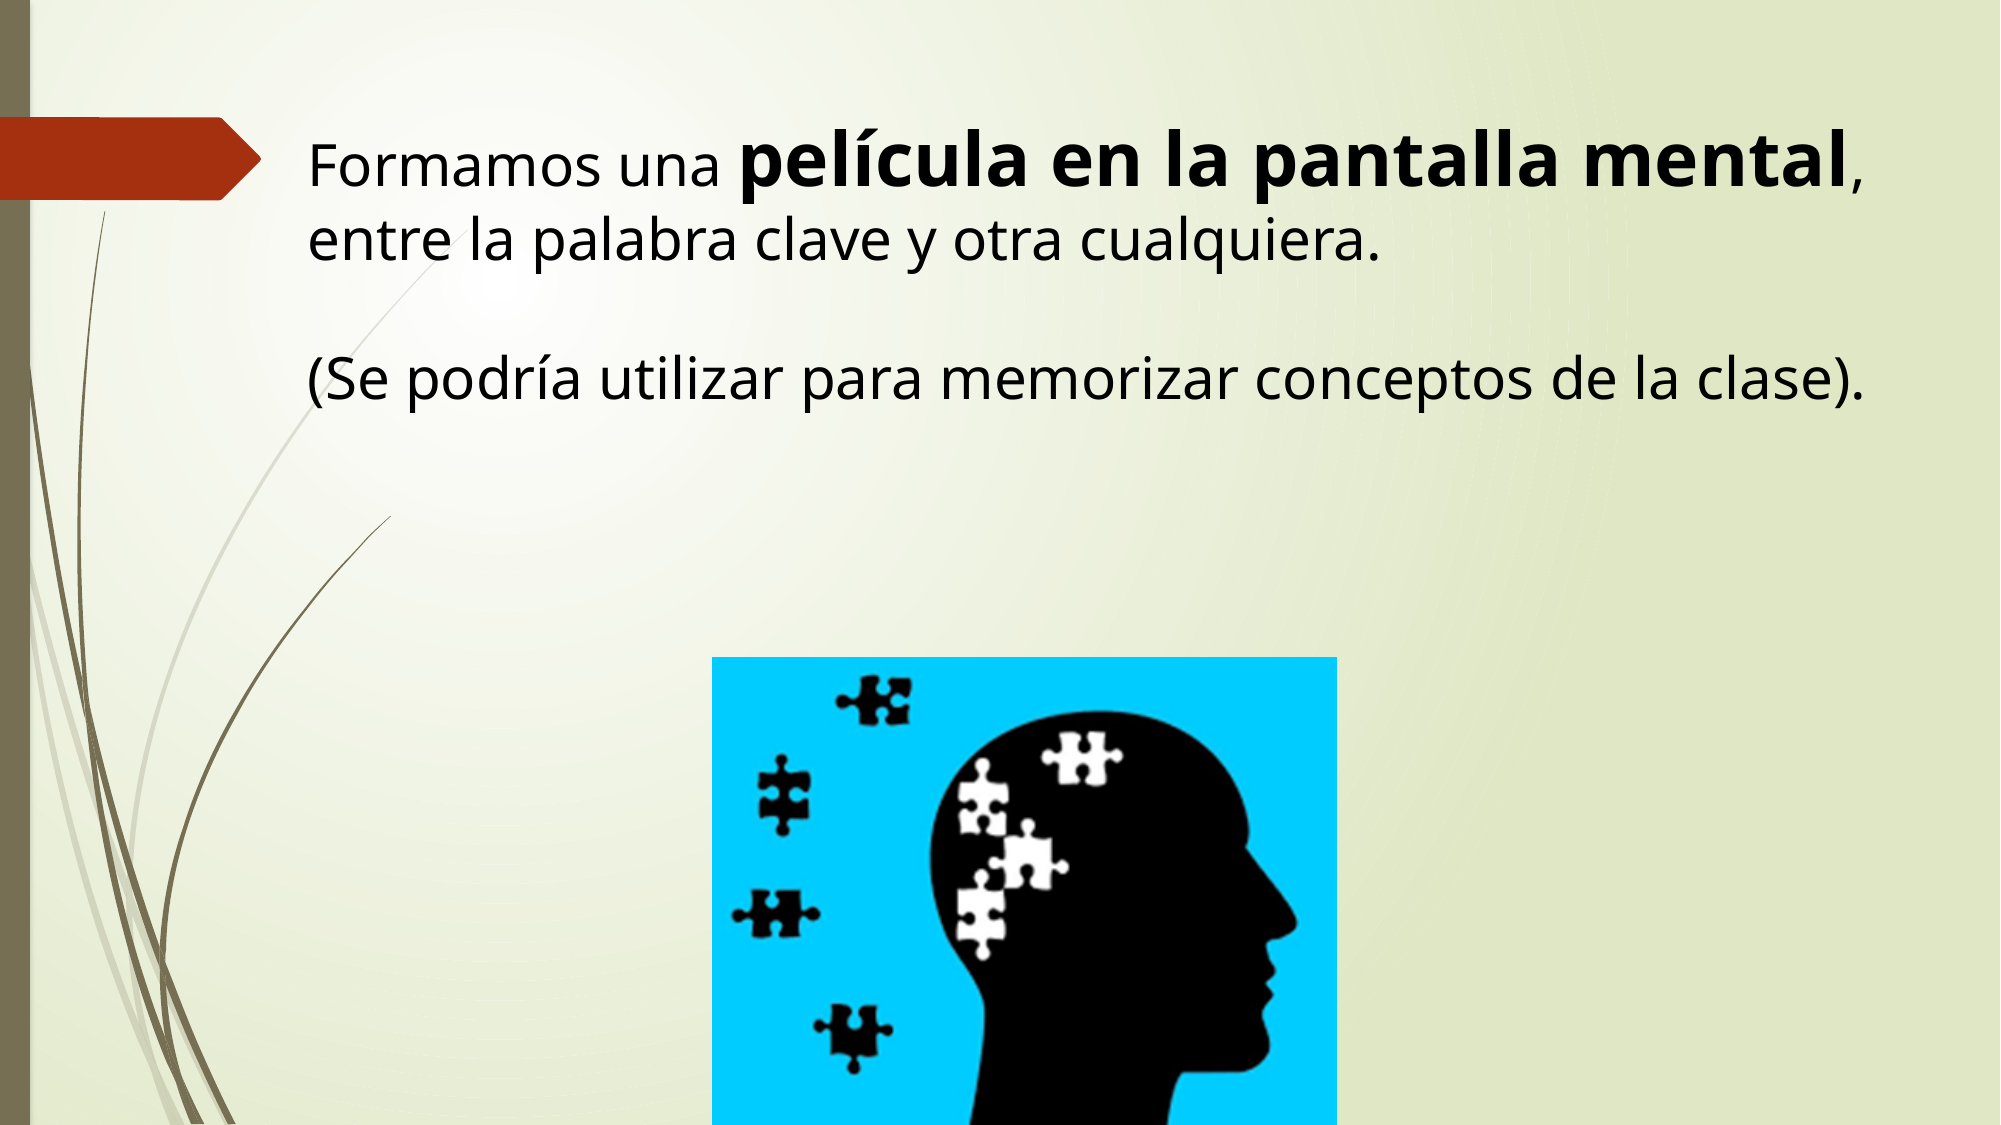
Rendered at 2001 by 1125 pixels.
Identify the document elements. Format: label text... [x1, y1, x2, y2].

picture [810, 1002, 894, 1076]
picture [836, 672, 914, 729]
picture [756, 750, 815, 839]
picture [929, 709, 1299, 1125]
text_box Formamos una película en la pantalla mental, entre la palabra clave y otra cualquiera. (Se podría utilizar para memorizar conceptos de la clase). [292, 104, 1900, 419]
picture [732, 886, 819, 941]
